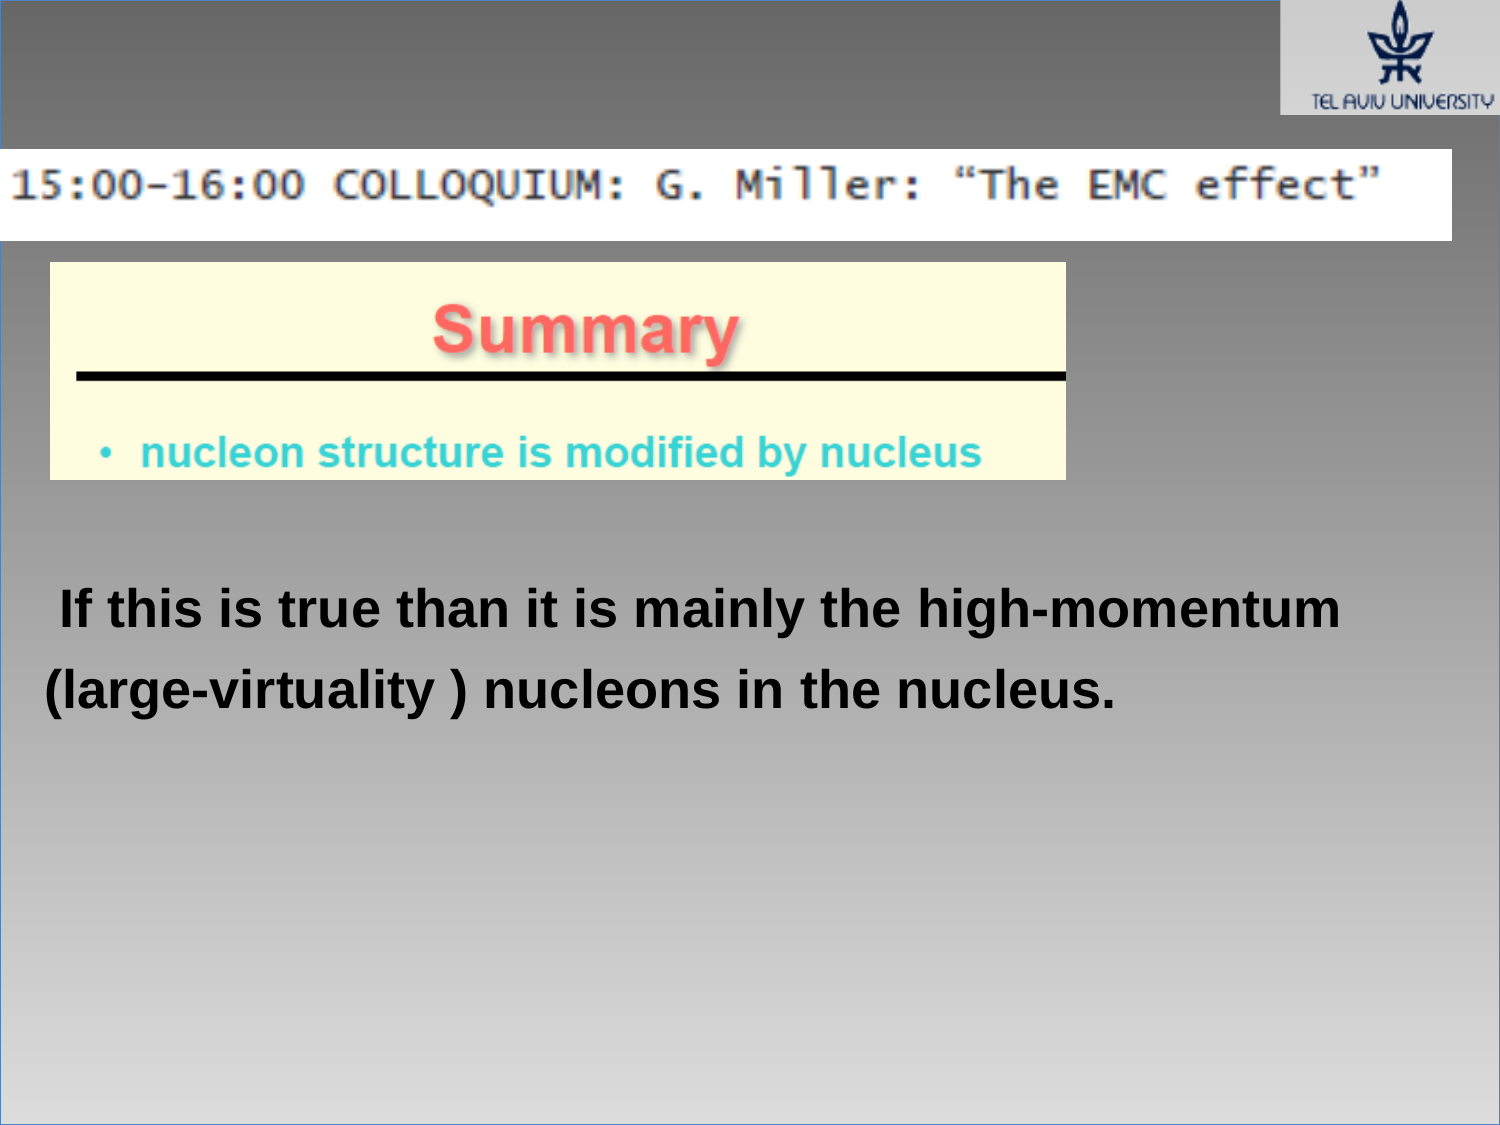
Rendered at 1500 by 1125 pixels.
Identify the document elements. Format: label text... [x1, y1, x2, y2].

picture [0, 149, 1453, 242]
text_box If this is true than it is mainly the high-momentum (large-virtuality ) nucleons in the nucleus. [29, 565, 1386, 731]
picture [1280, 0, 1500, 115]
text_box [0, 0, 1500, 1125]
picture [49, 262, 1066, 480]
